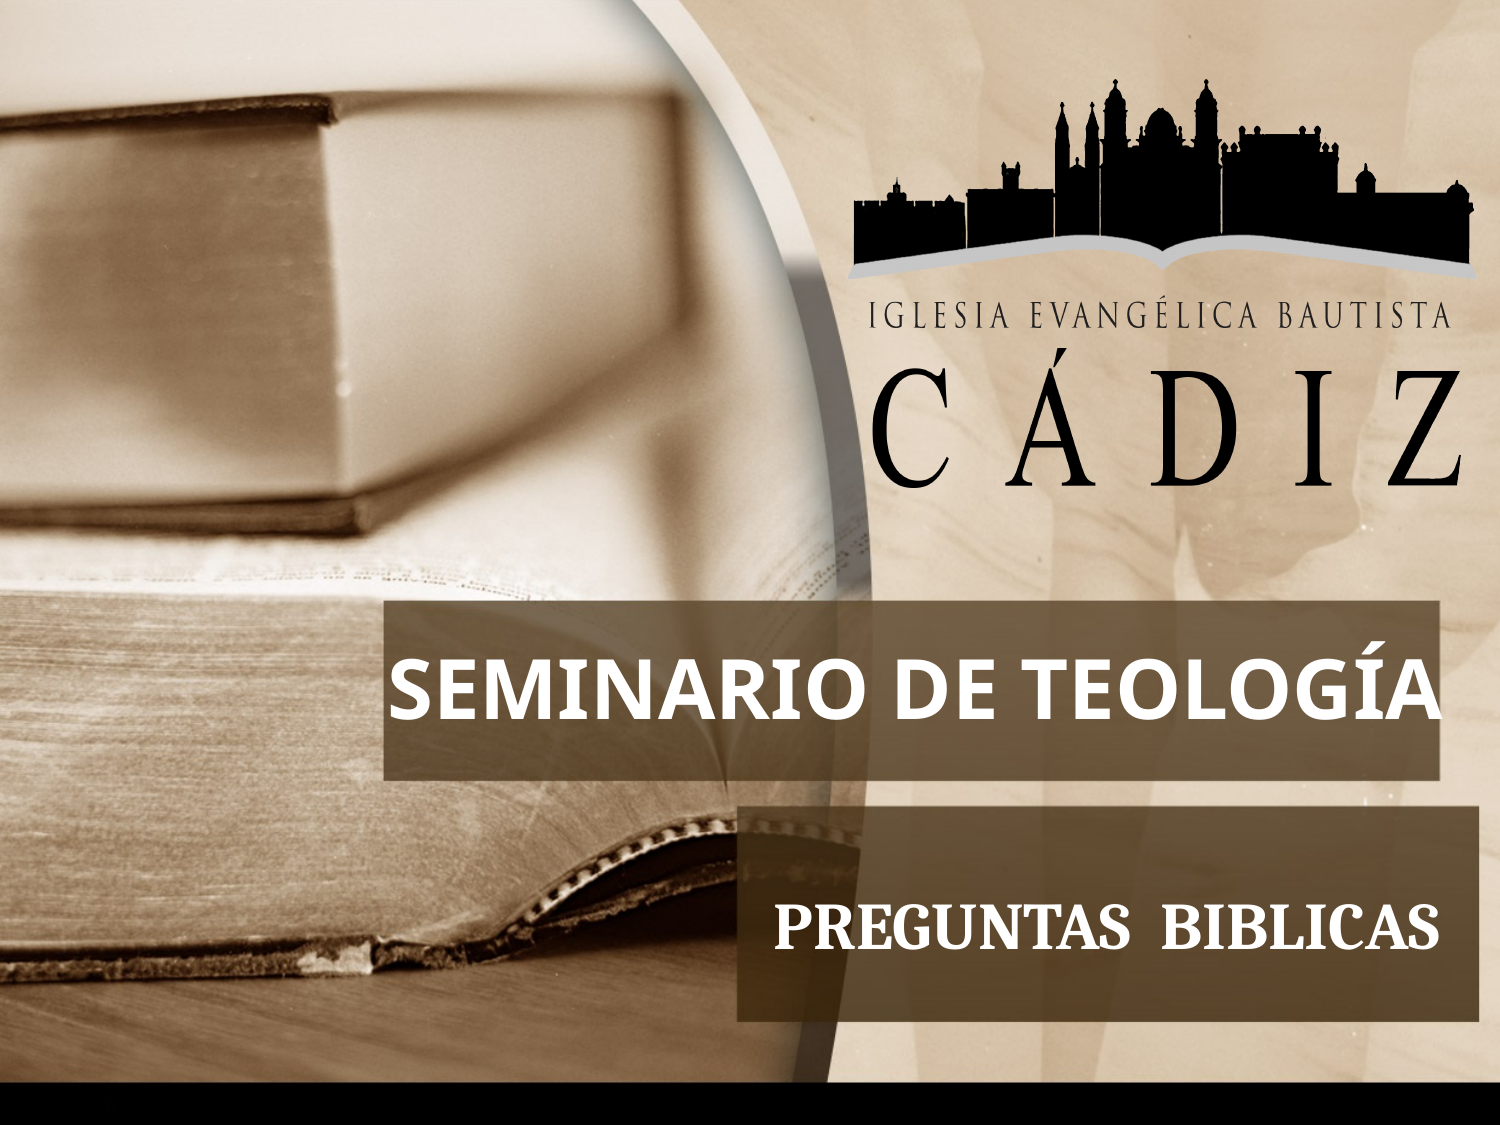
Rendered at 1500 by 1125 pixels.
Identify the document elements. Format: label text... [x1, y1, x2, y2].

picture [0, 0, 1500, 1125]
title SEMINARIO DE TEOLOGÍA [372, 633, 1459, 740]
text_box PREGUNTAS BIBLICAS [714, 834, 1471, 988]
